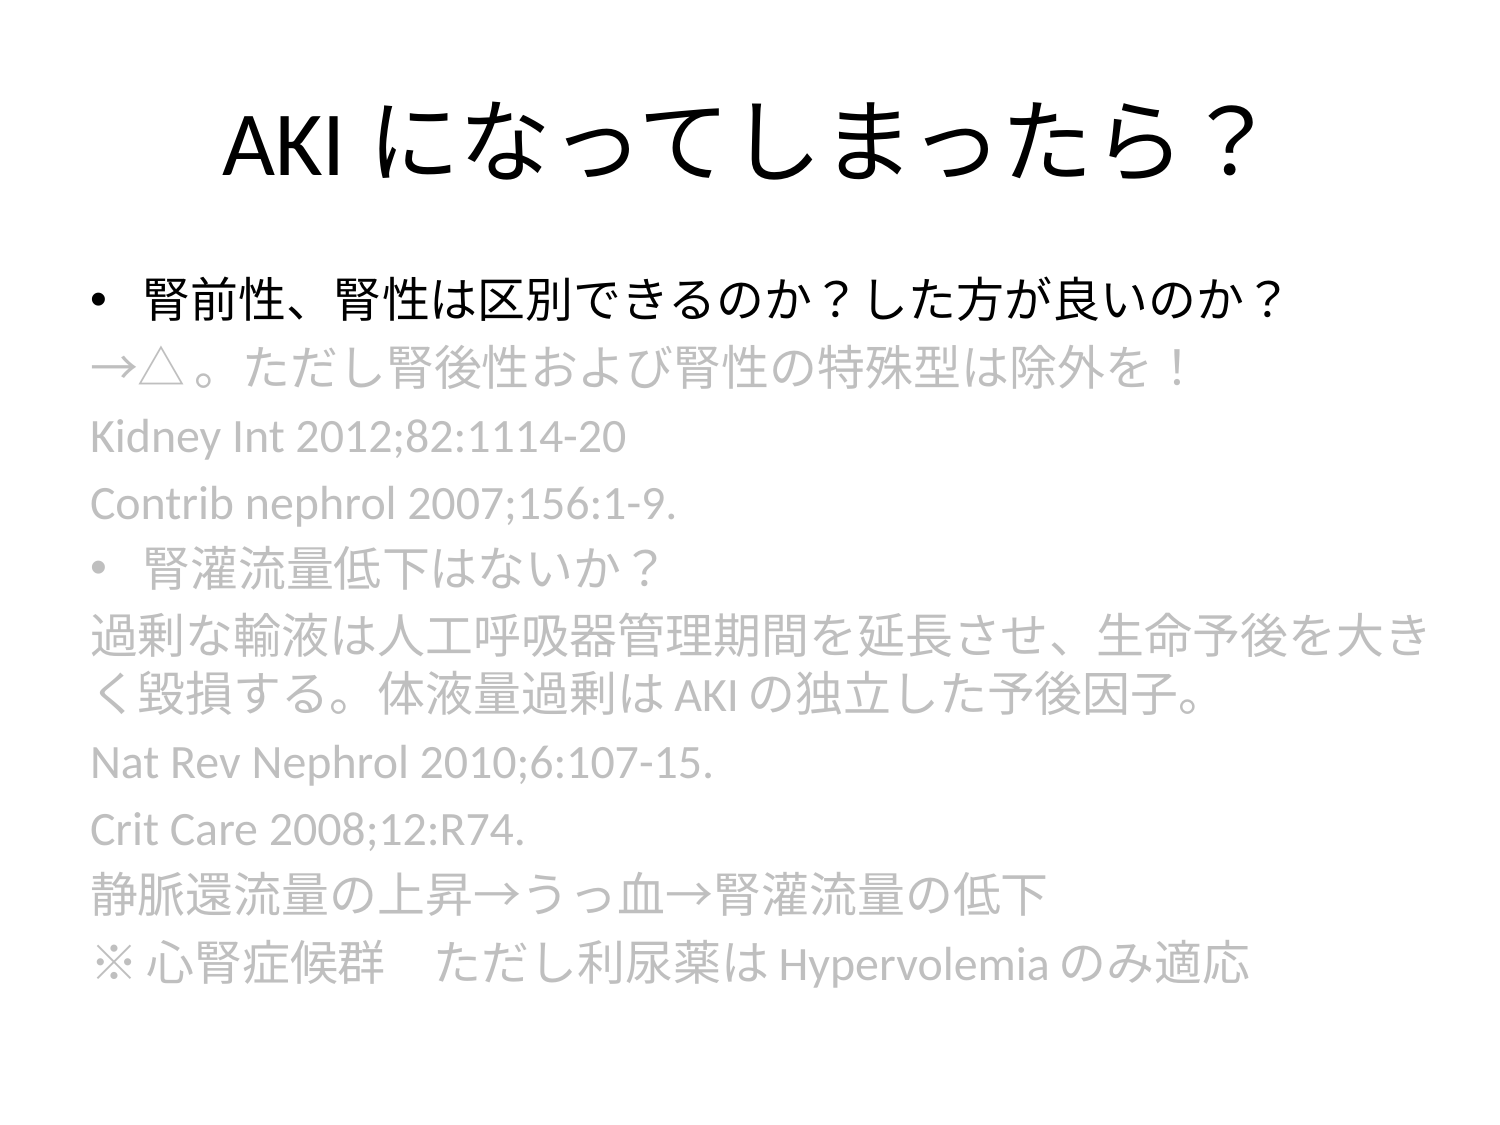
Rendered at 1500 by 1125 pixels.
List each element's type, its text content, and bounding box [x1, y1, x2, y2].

list 腎前性、腎性は区別できるのか？した方が良いのか？ →△。ただし腎後性および腎性の特殊型は除外を！ Kidney Int 2012;82:1114-20 Contrib nephrol 2007;156:1-9. 腎灌流量低下はないか？ 過剰な輸液は人工呼吸器管理期間を延長させ、生命予後を大きく毀損する。体液量過剰はAKIの独立した予後因子。 Nat Rev Nephrol 2010;6:107-15. Crit Care 2008;12:R74. 静脈還流量の上昇→うっ血→腎灌流量の低下 ※心腎症候群 ただし利尿薬はHypervolemiaのみ適応 [75, 262, 1455, 1005]
title AKIになってしまったら？ [75, 45, 1425, 233]
